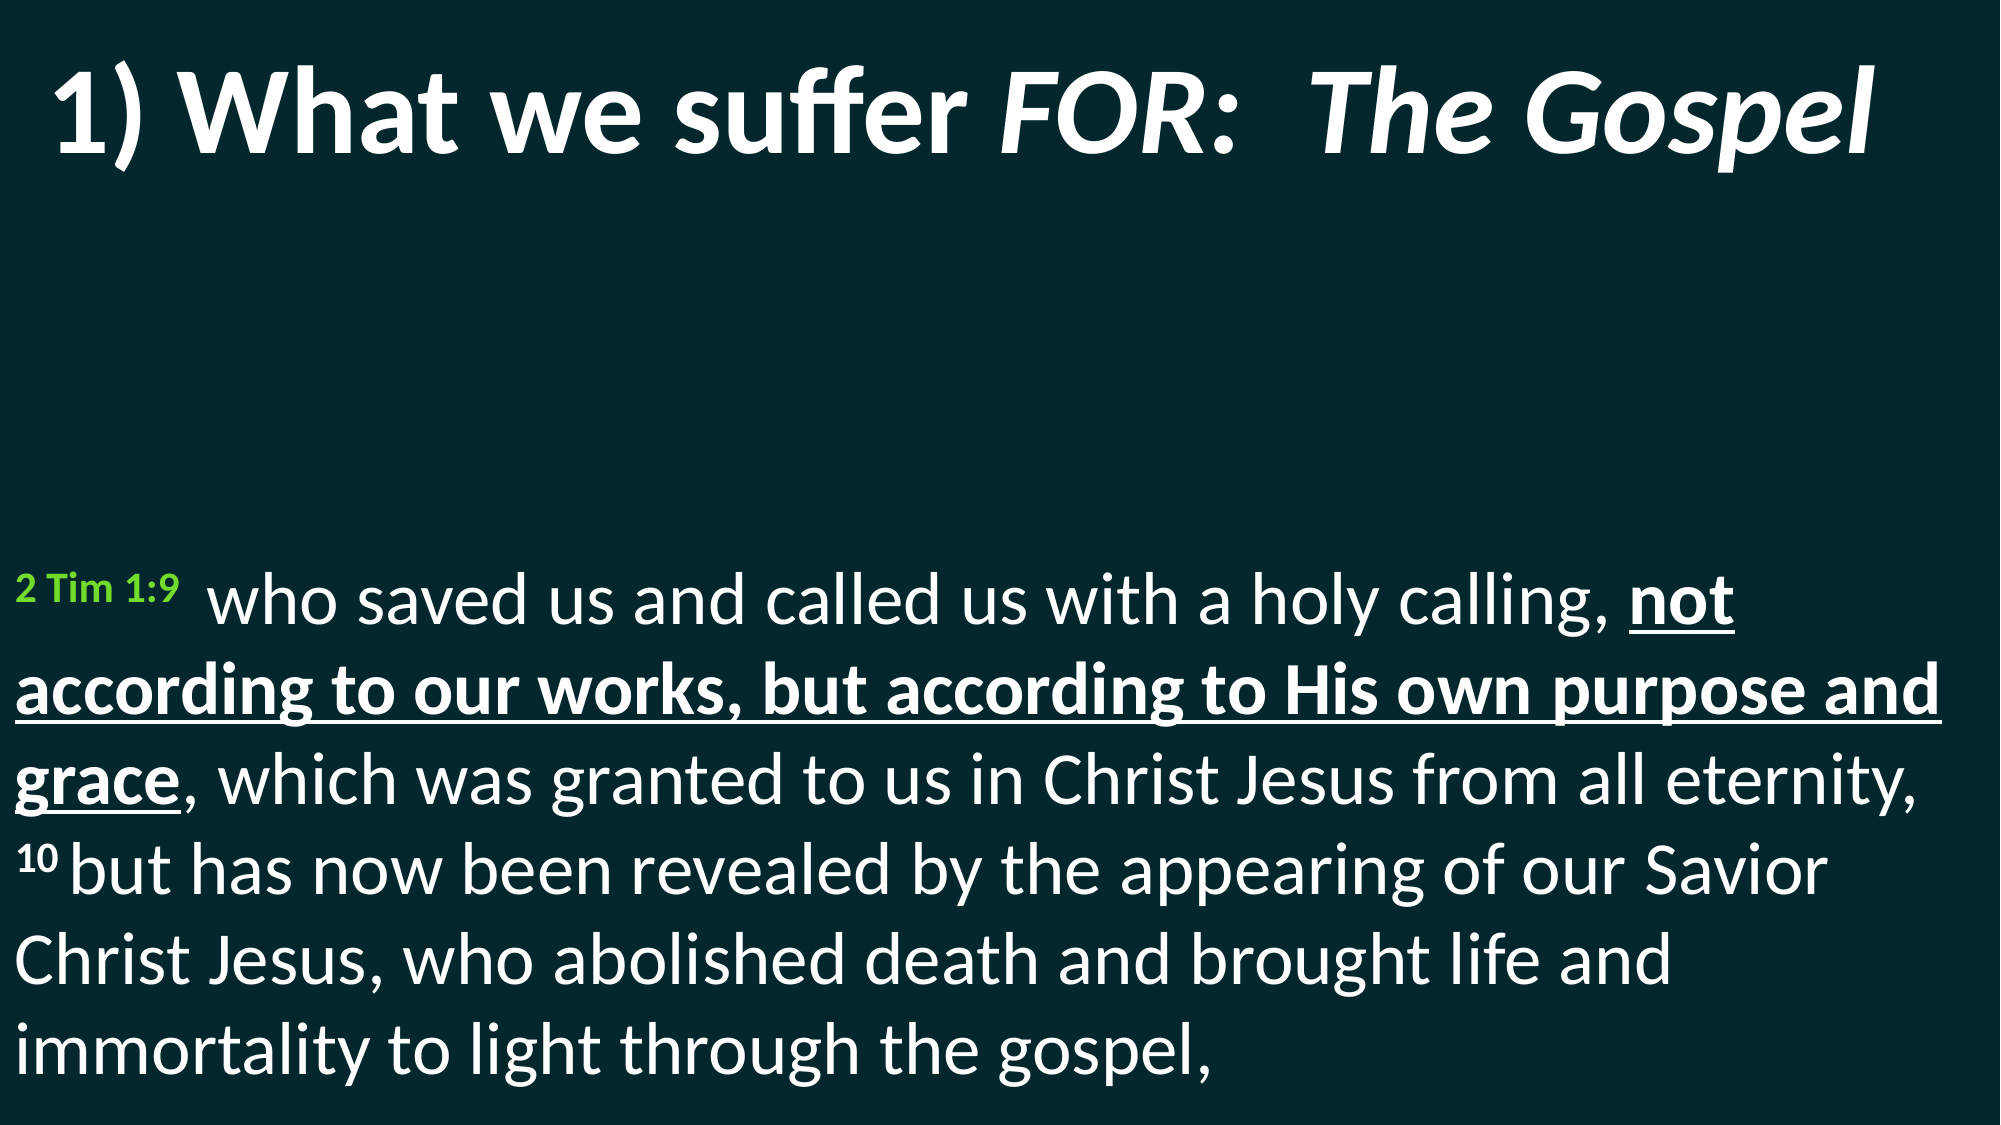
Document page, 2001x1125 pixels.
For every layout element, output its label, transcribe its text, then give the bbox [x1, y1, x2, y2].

text_box 1) What we suffer FOR: [13, 20, 1277, 186]
text_box 2 Tim 1:9 who saved us and called us with a holy calling, not according to our works, but according to His own purpose and grace, which was granted to us in Christ Jesus from all eternity, 10 but has now been revealed by the appearing of our Savior Christ Jesus, who abolished death and brought life and immortality to light through the gospel, [0, 514, 2000, 1125]
text_box The Gospel [1210, 23, 1972, 183]
